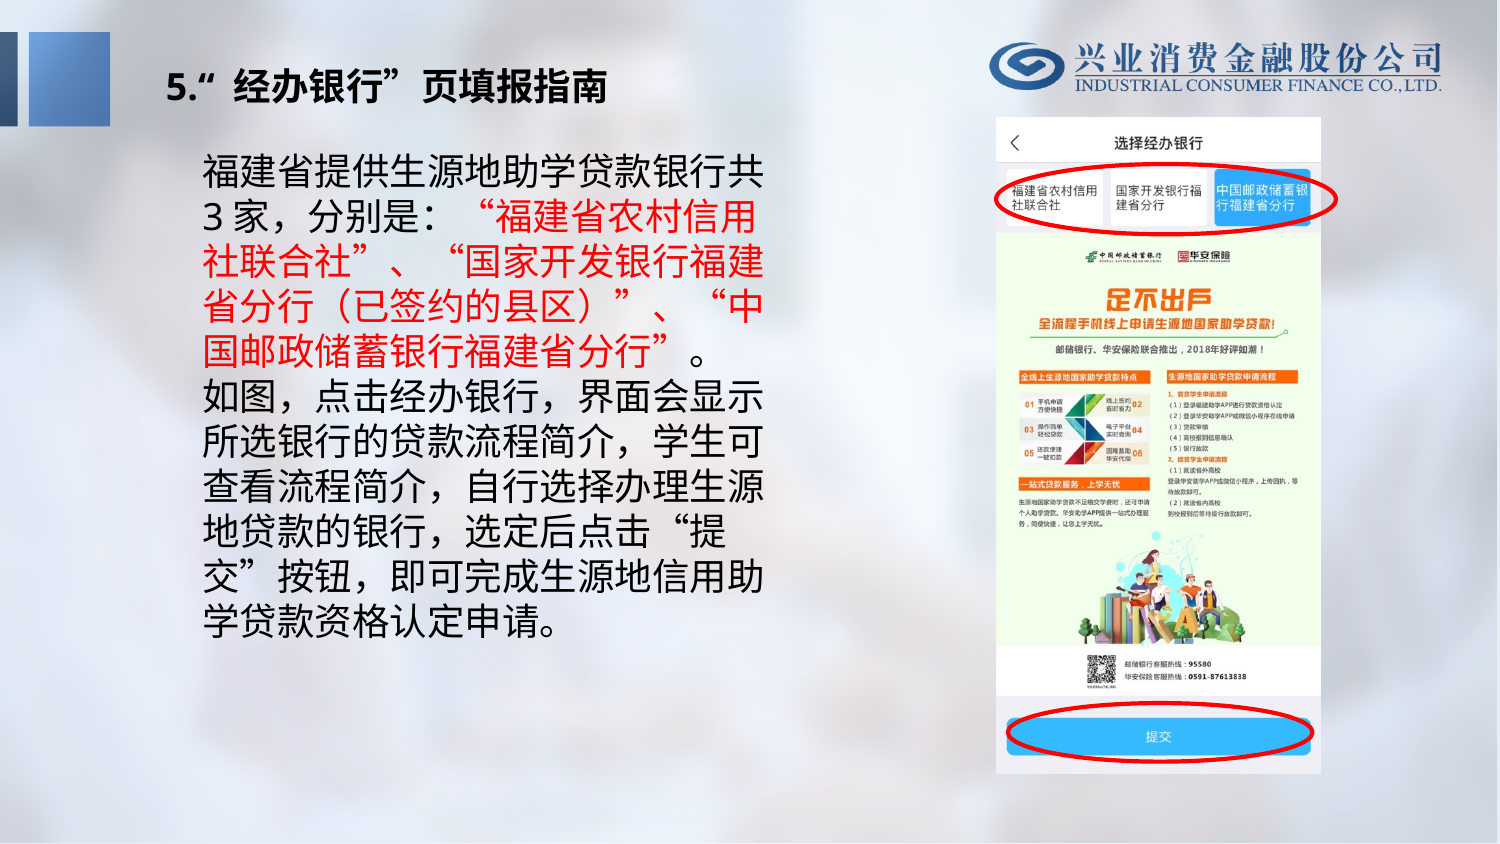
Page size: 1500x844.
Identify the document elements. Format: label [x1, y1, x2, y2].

picture [0, 0, 1500, 844]
text_box [995, 116, 1337, 774]
